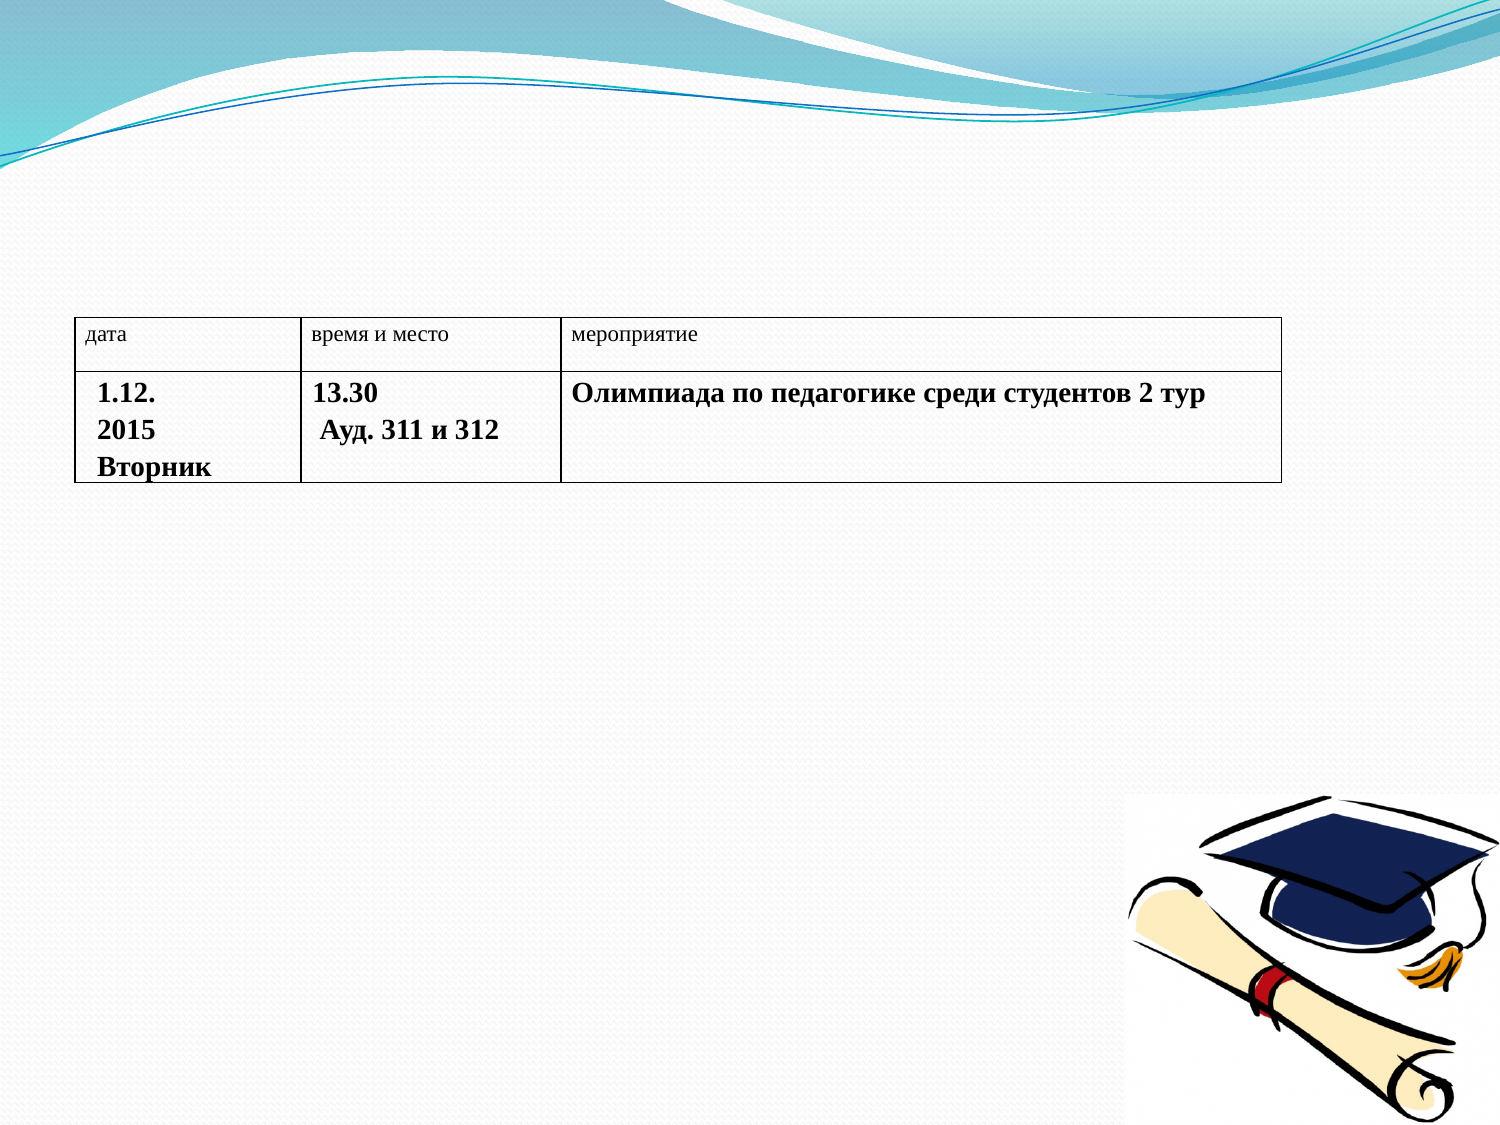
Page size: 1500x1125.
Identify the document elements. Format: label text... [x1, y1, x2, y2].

table_cell 1.12. 2015 Вторник [76, 372, 300, 482]
table_cell Олимпиада по педагогике среди студентов 2 тур [562, 372, 1281, 482]
table_header время и место [302, 318, 560, 371]
table_cell 13.30 Ауд. 311 и 312 [302, 372, 560, 482]
table_header дата [76, 318, 300, 371]
table_header мероприятие [562, 318, 1281, 371]
picture [1124, 793, 1500, 1125]
